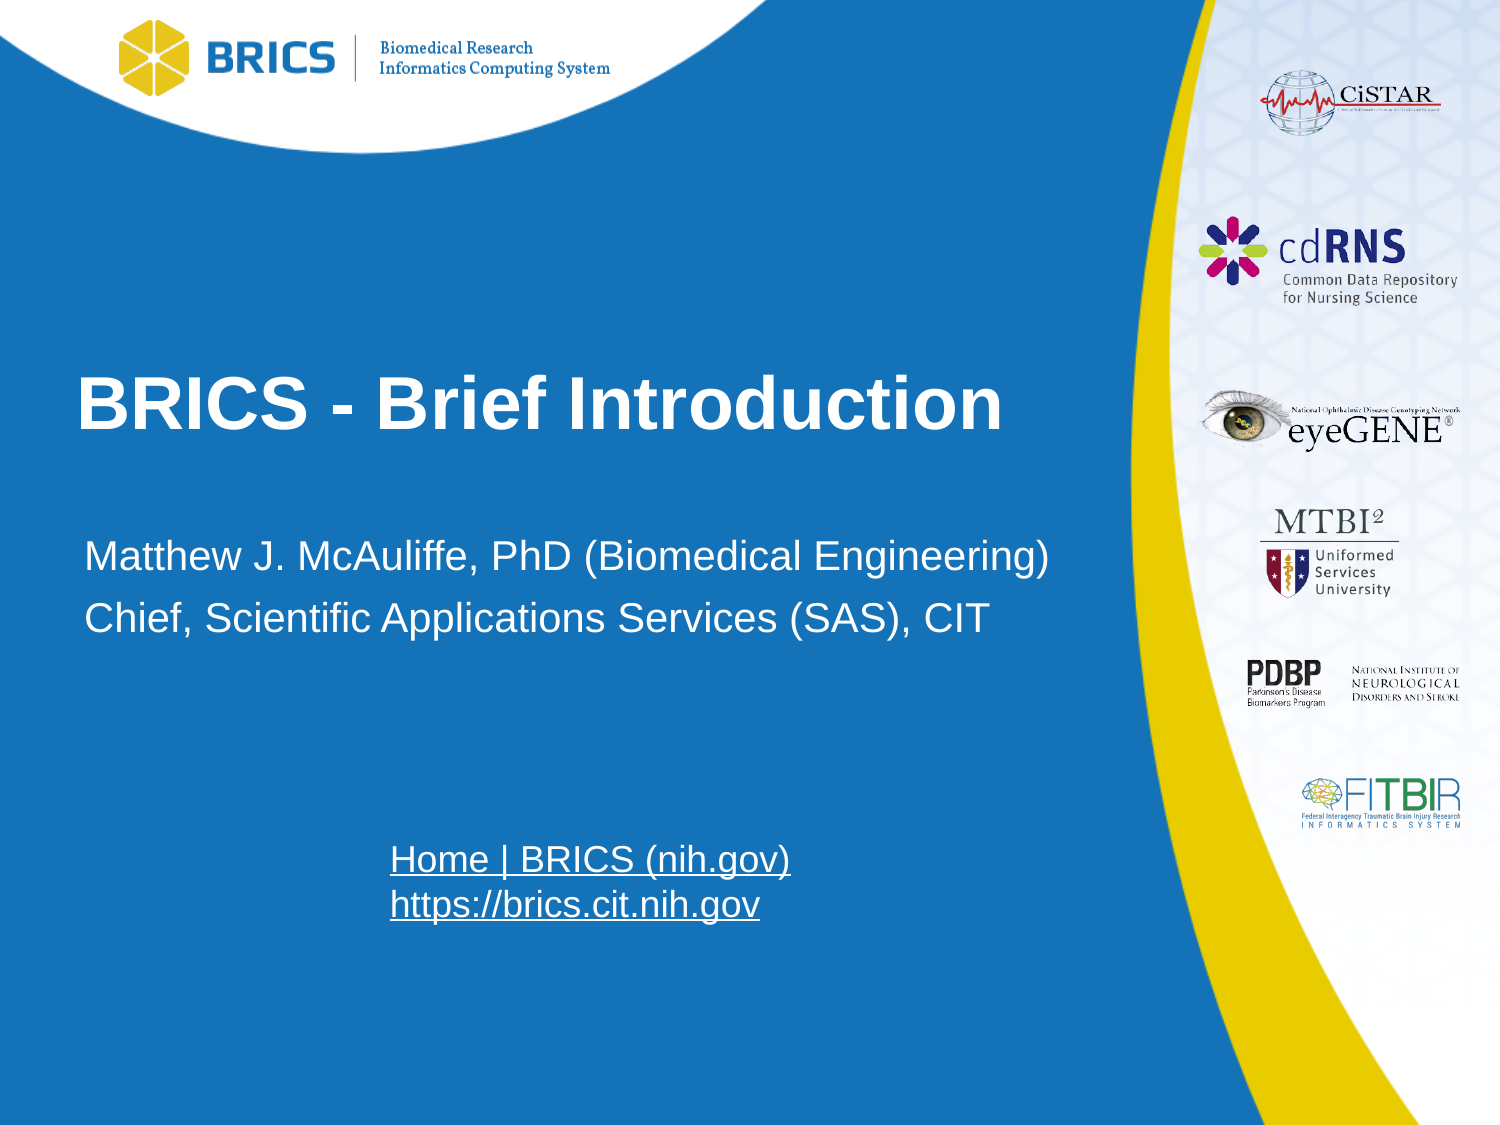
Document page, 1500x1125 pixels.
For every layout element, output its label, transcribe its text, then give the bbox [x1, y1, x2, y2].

text_box Matthew J. McAuliffe, PhD (Biomedical Engineering) Chief, Scientific Applications Services (SAS), CIT [69, 520, 1066, 649]
text_box Home | BRICS (nih.gov) https://brics.cit.nih.gov [374, 827, 1125, 978]
picture [0, 0, 1500, 1125]
text_box BRICS - Brief Introduction [61, 347, 1070, 453]
